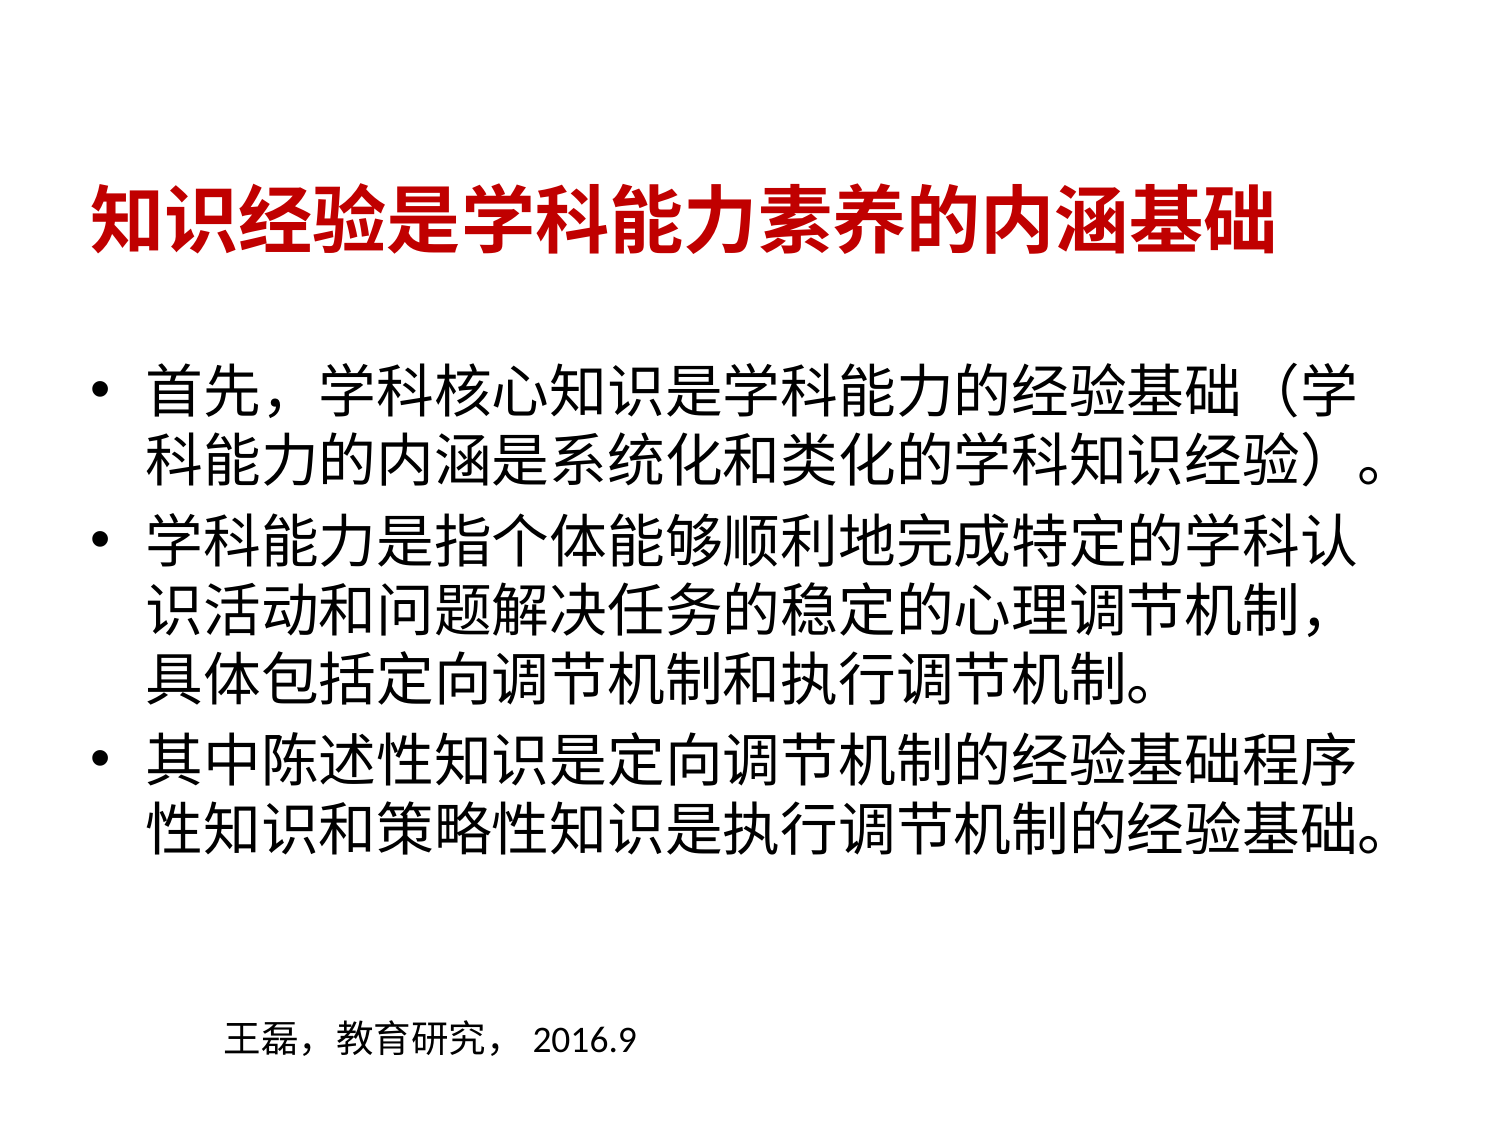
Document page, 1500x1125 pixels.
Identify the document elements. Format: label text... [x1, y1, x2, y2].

text_box 王磊，教育研究，2016.9 [208, 1007, 652, 1068]
list 知识经验是学科能力素养的内涵基础 首先，学科核心知识是学科能力的经验基础（学科能力的内涵是系统化和类化的学科知识经验）。 学科能力是指个体能够顺利地完成特定的学科认识活动和问题解决任务的稳定的心理调节机制，具体包括定向调节机制和执行调节机制。 其中陈述性知识是定向调节机制的经验基础程序性知识和策略性知识是执行调节机制的经验基础。 [75, 165, 1383, 1005]
